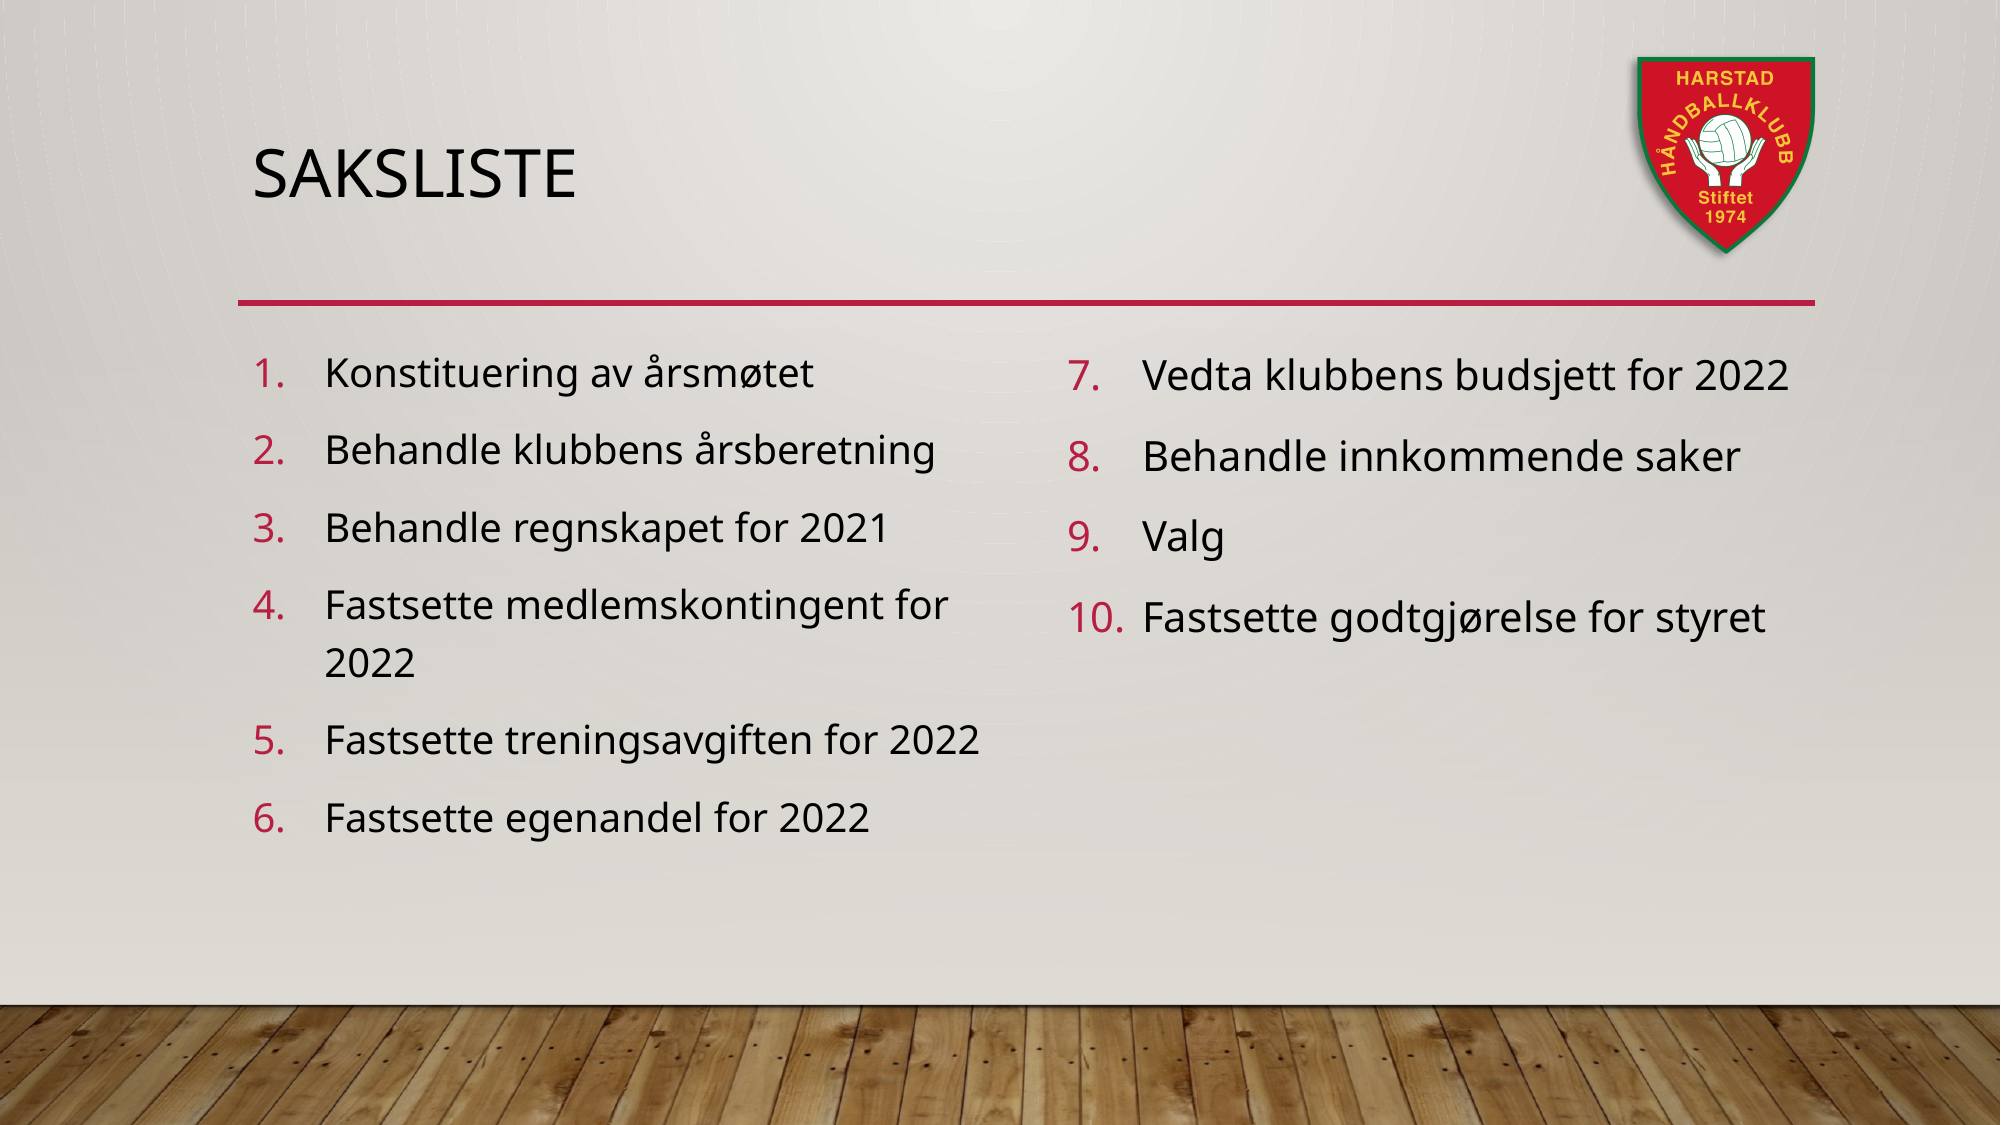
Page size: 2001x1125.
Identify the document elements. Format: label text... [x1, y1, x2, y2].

picture [0, 1005, 2000, 1125]
list Konstituering av årsmøtet Behandle klubbens årsberetning Behandle regnskapet for 2021 Fastsette medlemskontingent for 2022 Fastsette treningsavgiften for 2022 Fastsette egenandel for 2022 [237, 329, 1000, 896]
title Saksliste [237, 132, 1814, 306]
picture [1612, 41, 1839, 268]
list Vedta klubbens budsjett for 2022 Behandle innkommende saker Valg Fastsette godtgjørelse for styret [1052, 330, 1880, 896]
